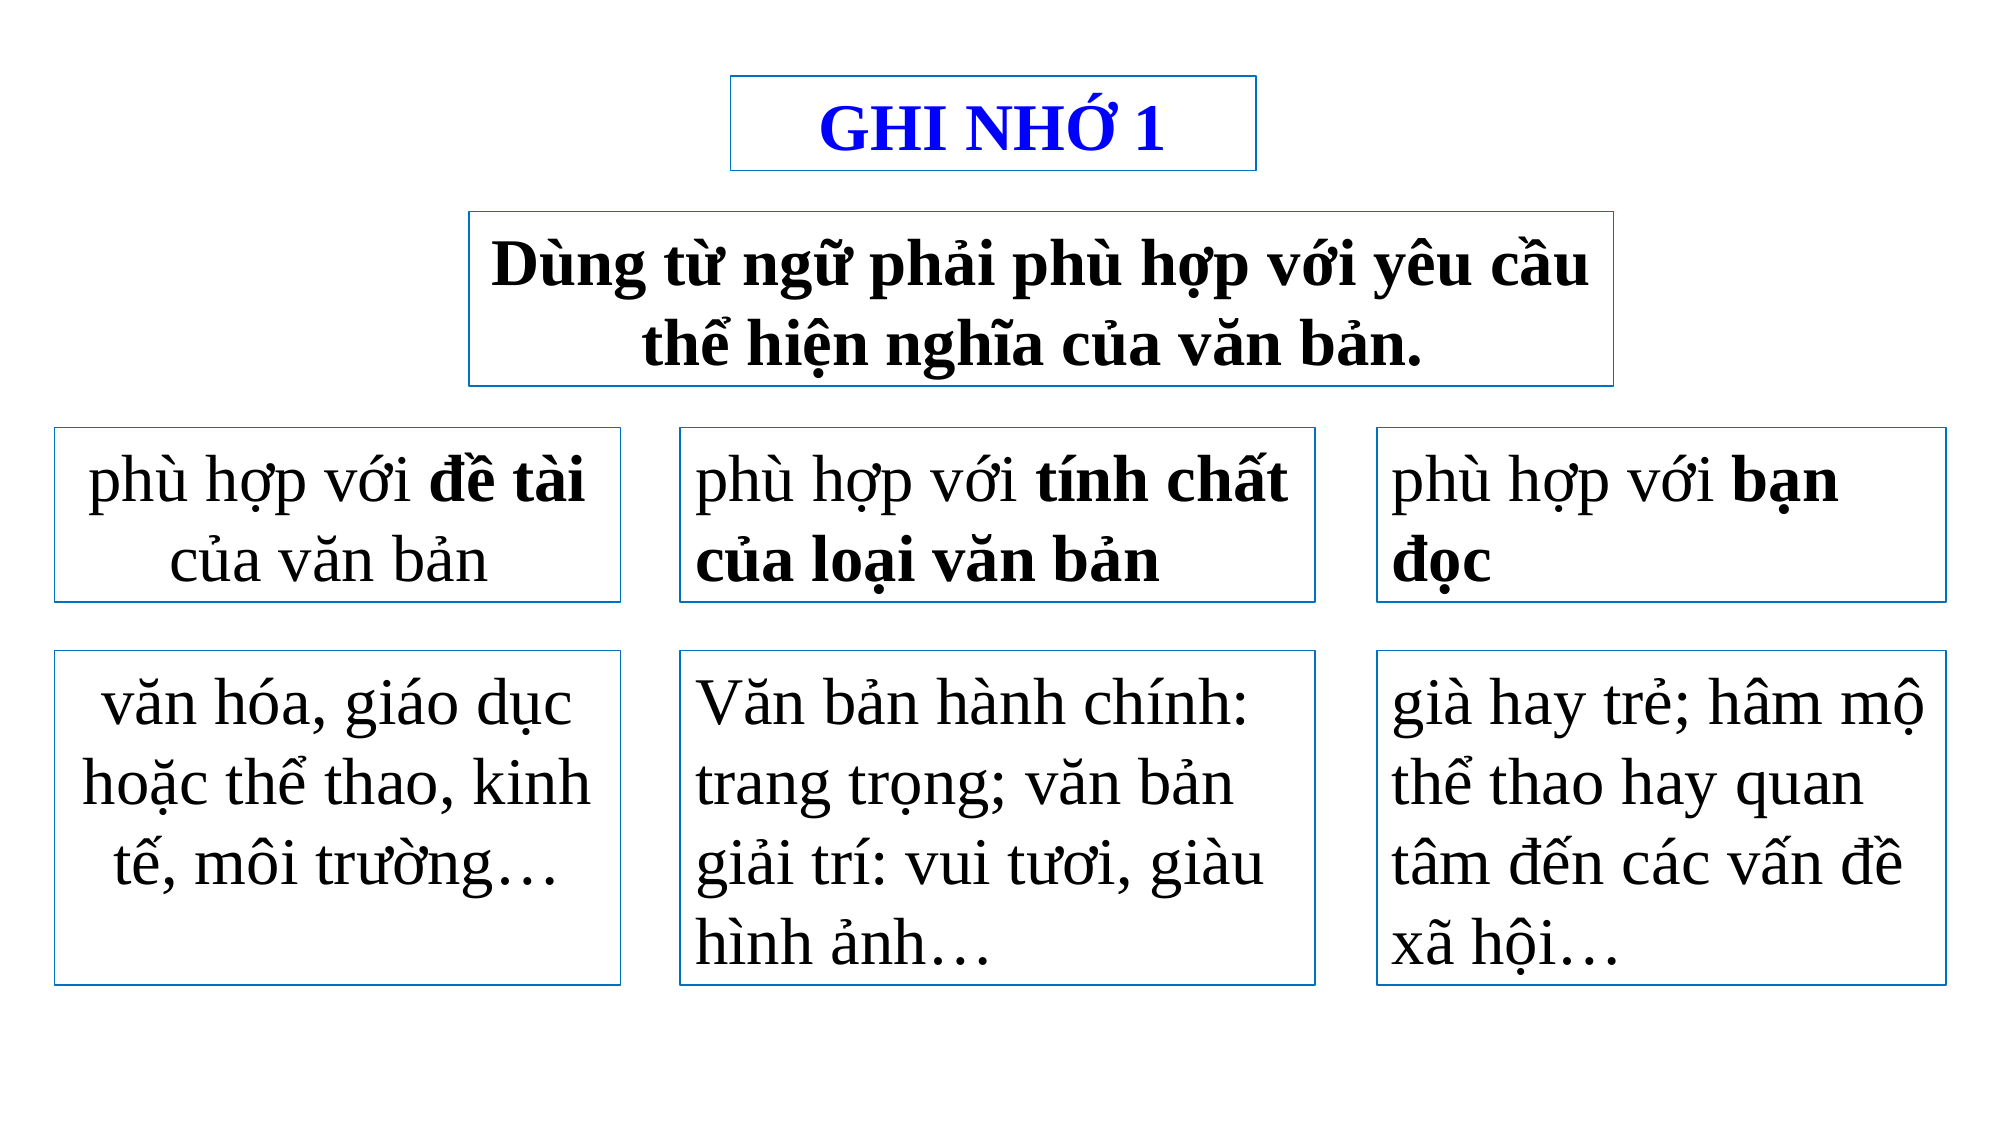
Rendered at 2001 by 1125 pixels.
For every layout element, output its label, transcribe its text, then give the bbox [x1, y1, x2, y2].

text_box Văn bản hành chính: trang trọng; văn bản giải trí: vui tươi, giàu hình ảnh… [680, 650, 1316, 986]
text_box GHI NHỚ 1 [730, 76, 1257, 171]
text_box phù hợp với bạn đọc [1376, 427, 1946, 603]
text_box phù hợp với đề tài của văn bản [54, 427, 621, 603]
text_box phù hợp với tính chất của loại văn bản [680, 427, 1316, 603]
text_box Dùng từ ngữ phải phù hợp với yêu cầu thể hiện nghĩa của văn bản. [469, 211, 1614, 386]
text_box văn hóa, giáo dục hoặc thể thao, kinh tế, môi trường… [54, 650, 621, 986]
text_box già hay trẻ; hâm mộ thể thao hay quan tâm đến các vấn đề xã hội… [1376, 650, 1946, 986]
